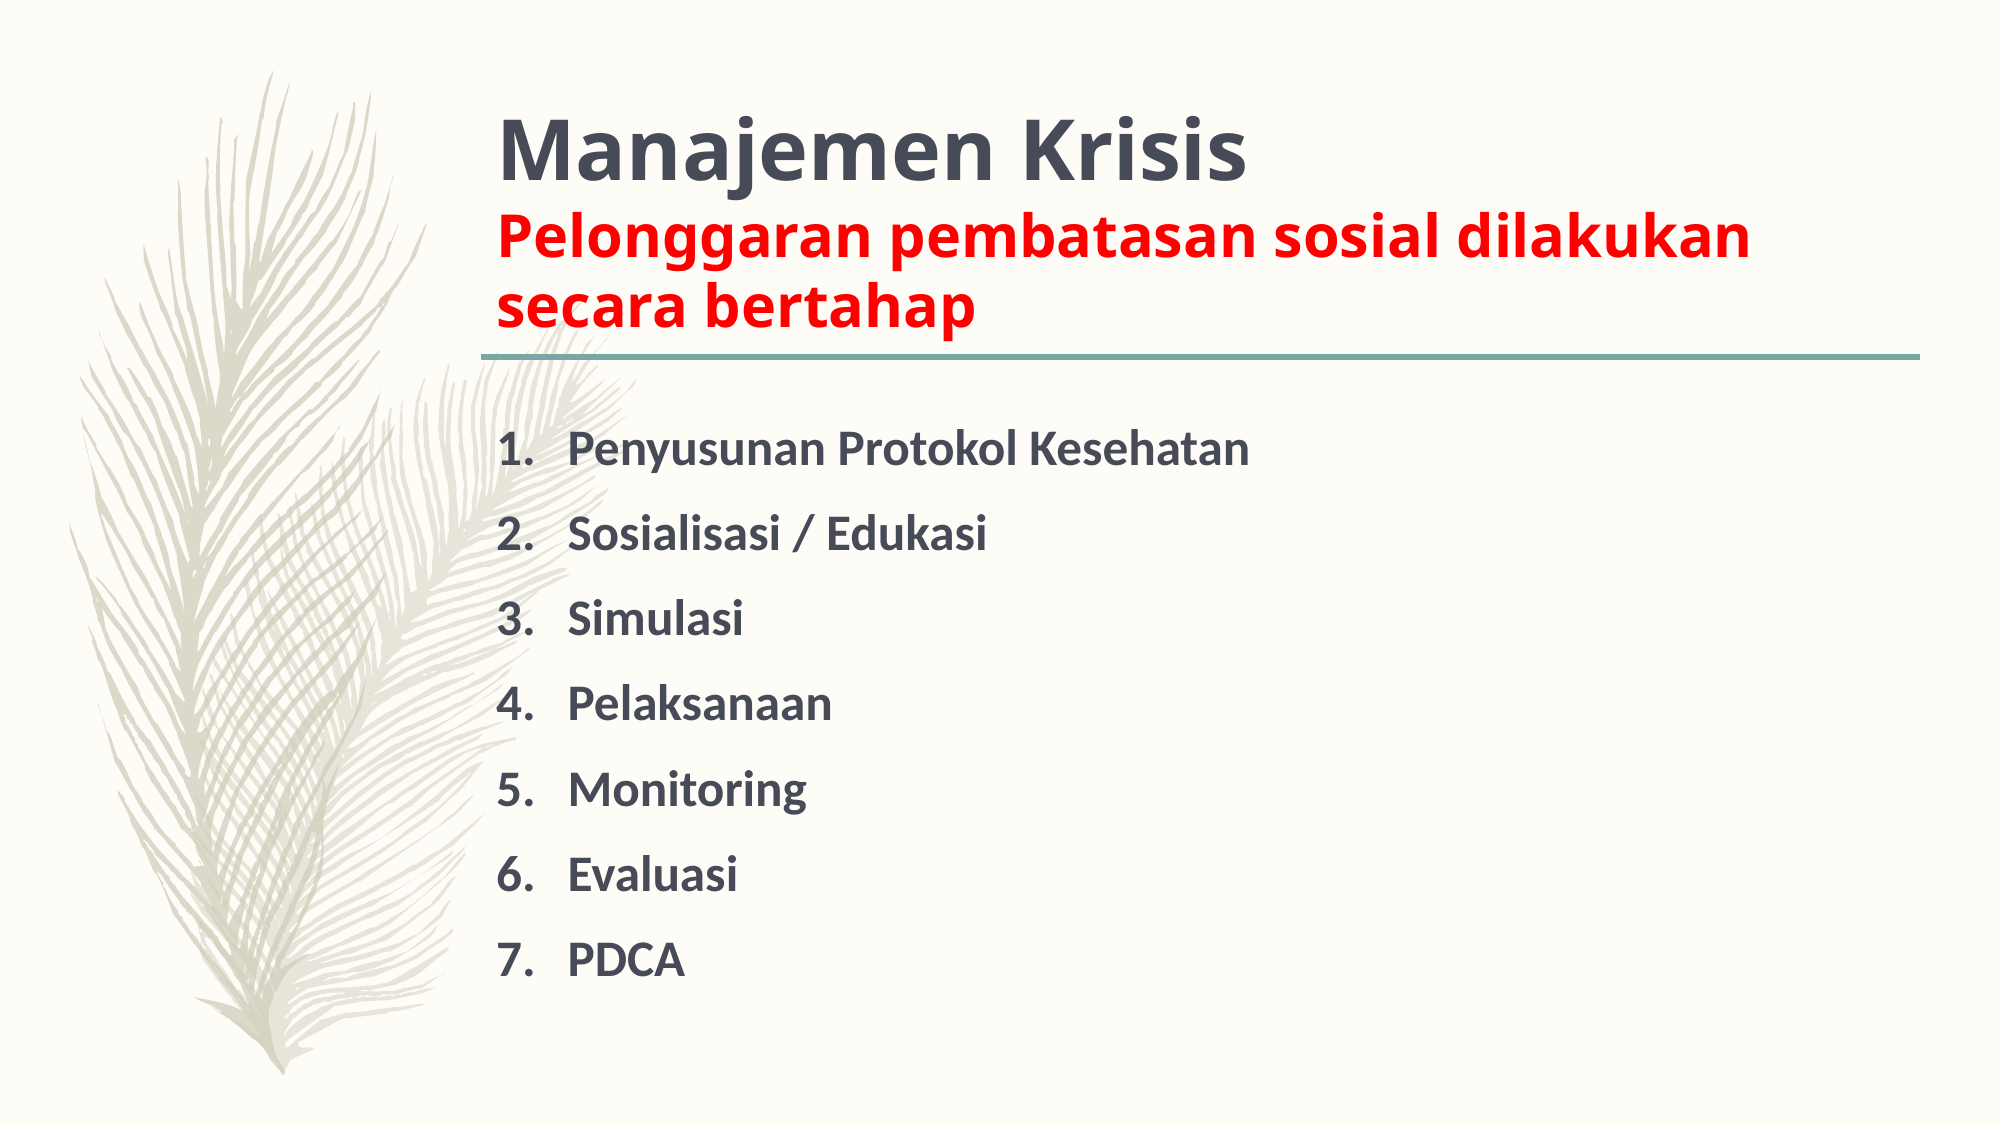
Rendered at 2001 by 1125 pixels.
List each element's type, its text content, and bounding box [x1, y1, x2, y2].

title Manajemen Krisis Pelonggaran pembatasan sosial dilakukan secara bertahap [481, 93, 1920, 350]
list Penyusunan Protokol Kesehatan Sosialisasi / Edukasi Simulasi Pelaksanaan Monitoring Evaluasi PDCA [481, 399, 1920, 999]
